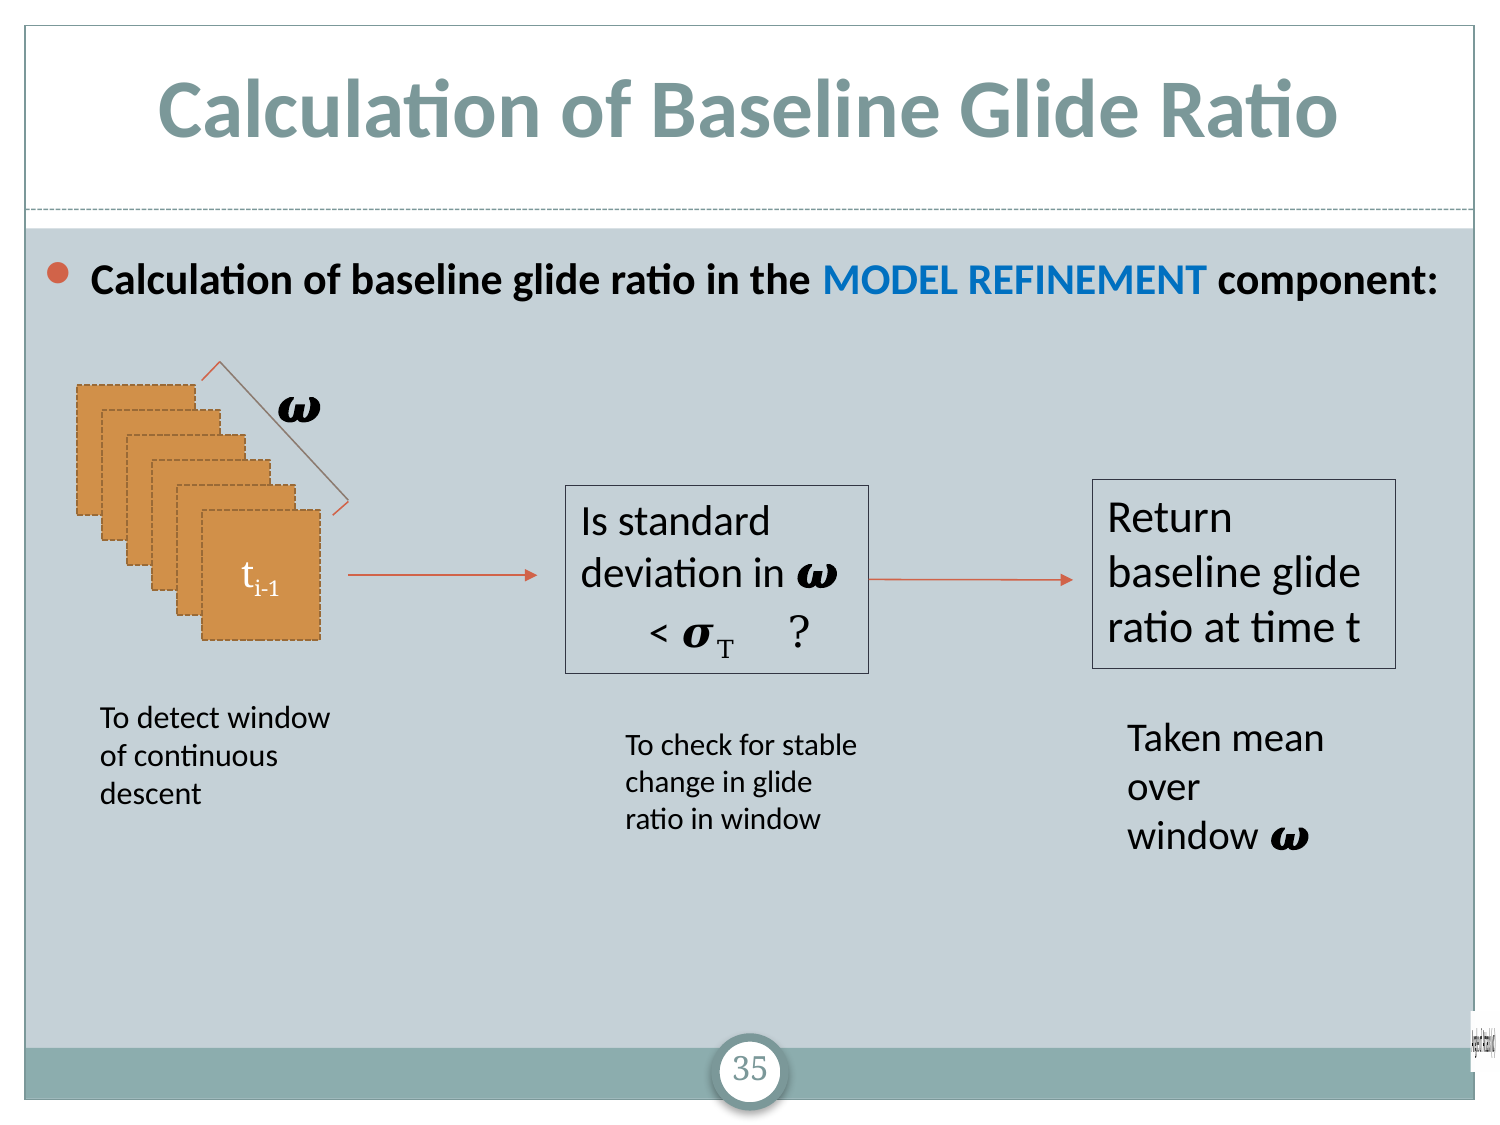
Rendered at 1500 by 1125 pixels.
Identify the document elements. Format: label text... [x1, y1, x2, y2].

text_box [126, 434, 212, 566]
text_box [151, 459, 212, 591]
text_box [332, 501, 349, 516]
title Calculation of Baseline Glide Ratio [49, 37, 1450, 162]
text_box [76, 384, 196, 516]
text_box Is standard deviation in 𝝎 < 𝝈T ? [565, 485, 869, 674]
text_box Taken mean over window 𝝎 [1112, 703, 1376, 866]
text_box [1470, 1011, 1500, 1072]
slide_number 35 [712, 1033, 788, 1107]
text_box To detect window of continuous descent [85, 688, 349, 852]
text_box Return baseline glide ratio at time t [1092, 479, 1396, 669]
text_box ti-1 [201, 509, 321, 641]
text_box [101, 409, 212, 541]
text_box To check for stable change in glide ratio in window [610, 716, 874, 879]
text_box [219, 361, 349, 501]
list Calculation of baseline glide ratio in the MODEL REFINEMENT component: [29, 243, 1471, 315]
text_box [176, 484, 220, 616]
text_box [201, 361, 221, 381]
